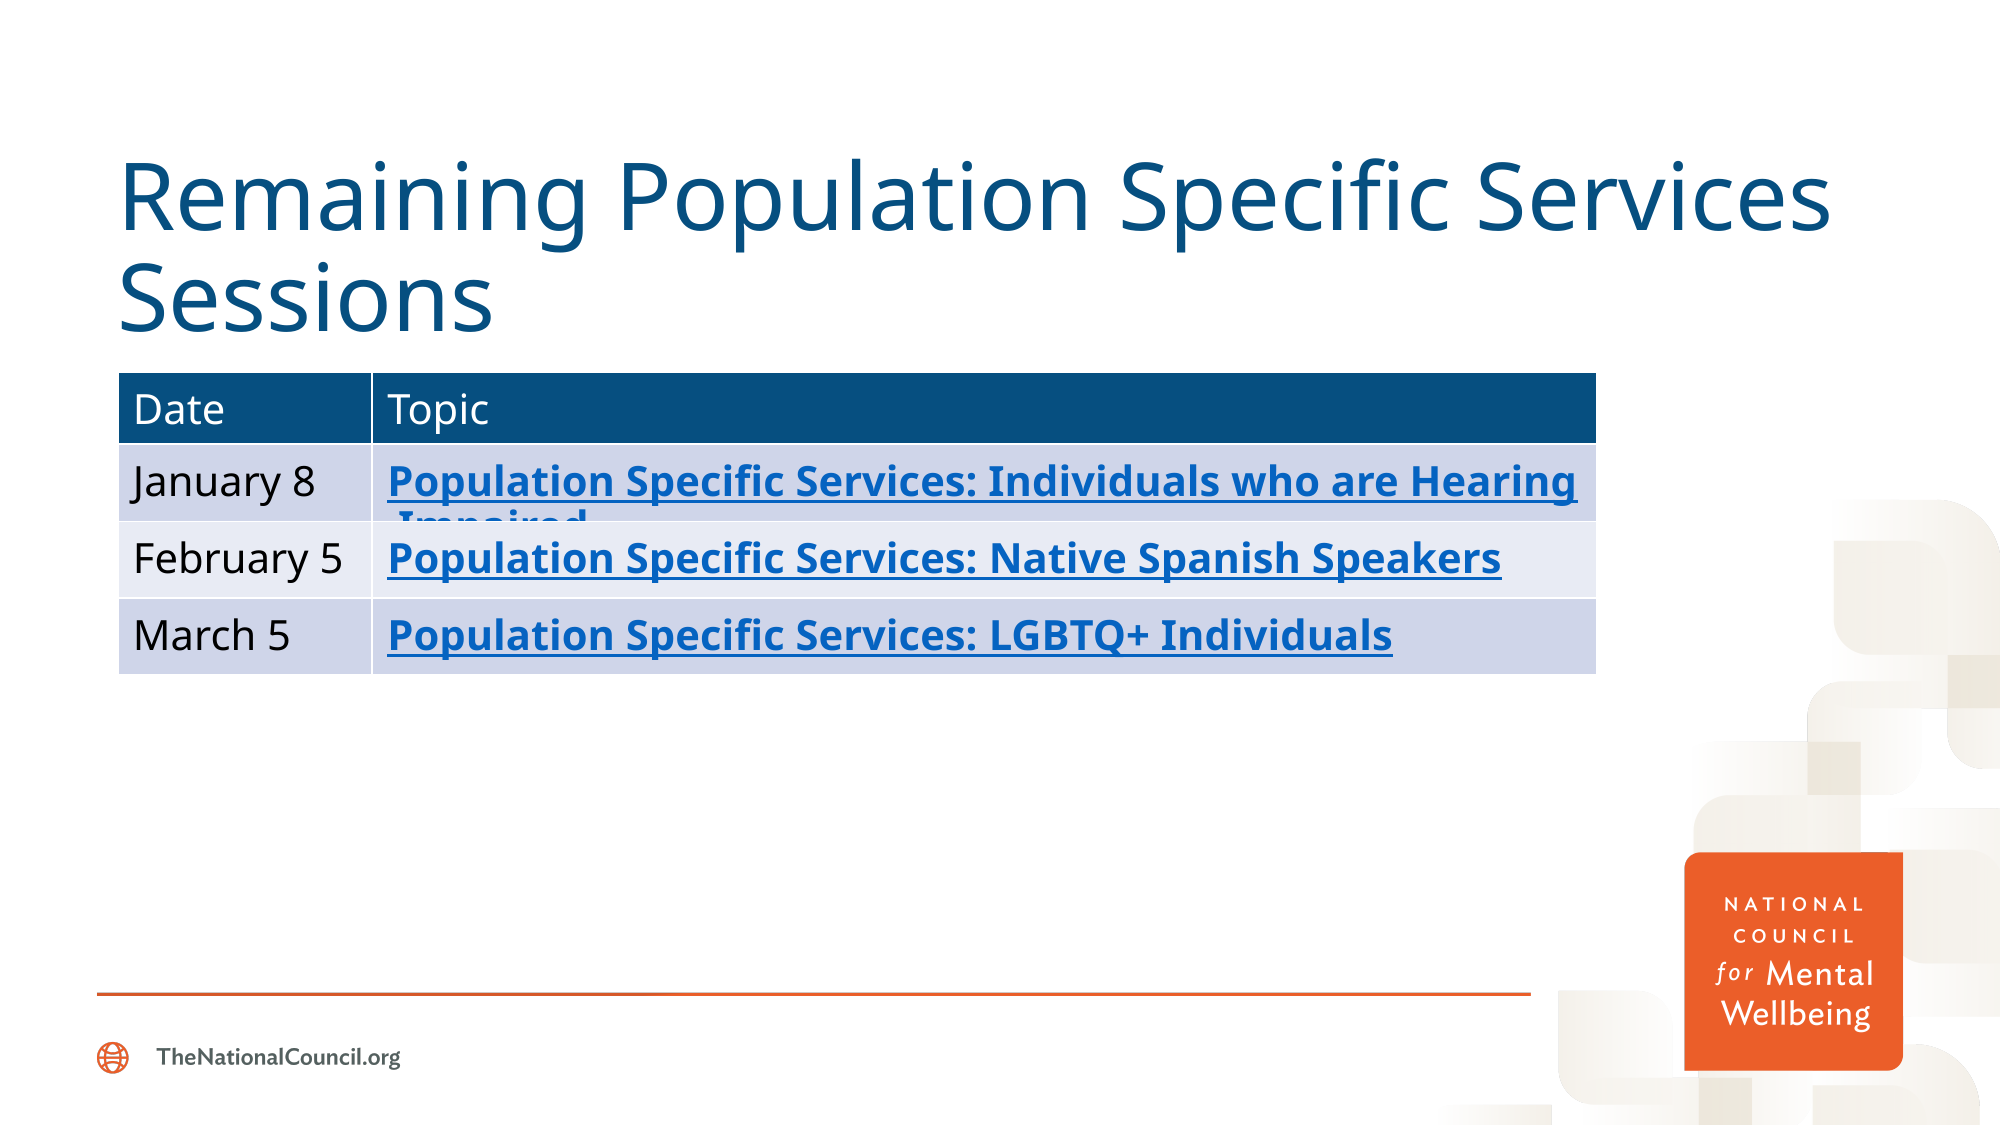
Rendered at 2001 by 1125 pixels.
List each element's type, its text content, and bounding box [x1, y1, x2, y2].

table_cell February 5 [119, 522, 371, 597]
table_header Topic [373, 373, 1596, 443]
title Remaining Population Specific Services Sessions [102, 165, 1931, 336]
picture [0, 0, 2000, 1125]
table_cell Population Specific Services: LGBTQ+ Individuals [373, 599, 1596, 674]
table_cell Population Specific Services: Native Spanish Speakers [373, 522, 1596, 597]
table_cell Population Specific Services: Individuals who are Hearing Impaired [373, 445, 1596, 521]
table_header Date [119, 373, 371, 443]
table_cell March 5 [119, 599, 371, 674]
table_cell January 8 [119, 445, 371, 521]
